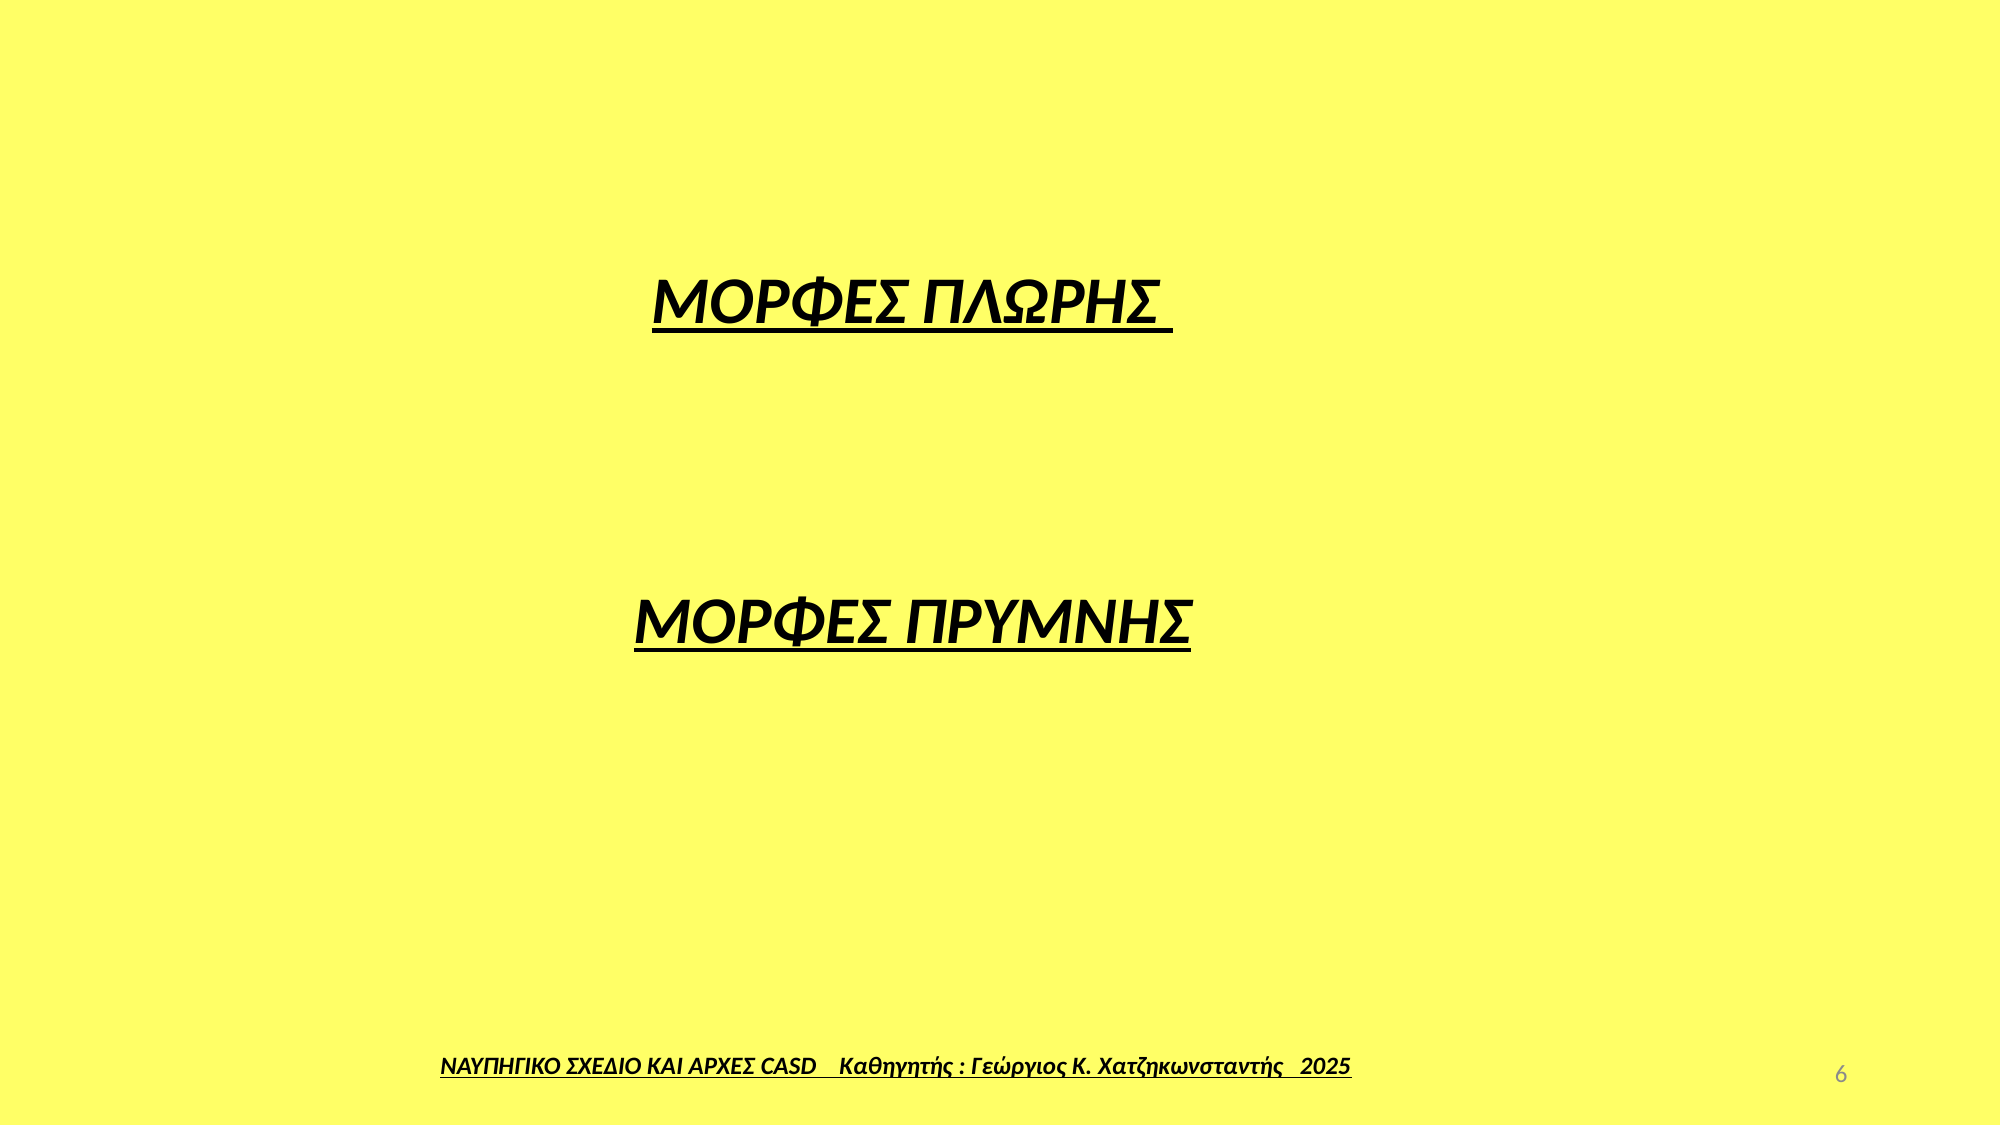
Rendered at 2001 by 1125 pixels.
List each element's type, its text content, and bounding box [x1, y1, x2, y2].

slide_number 6 [1412, 1042, 1863, 1103]
text_box ΜΟΡΦΕΣ ΠΛΩΡΗΣ ΜΟΡΦΕΣ ΠΡΥΜΝΗΣ [349, 249, 1475, 665]
text_box ΝΑΥΠΗΓΙΚΟ ΣΧΕΔΙΟ ΚΑΙ ΑΡΧΕΣ CASD Καθηγητής : Γεώργιος Κ. Χατζηκωνσταντής 2025 [246, 1042, 1546, 1088]
